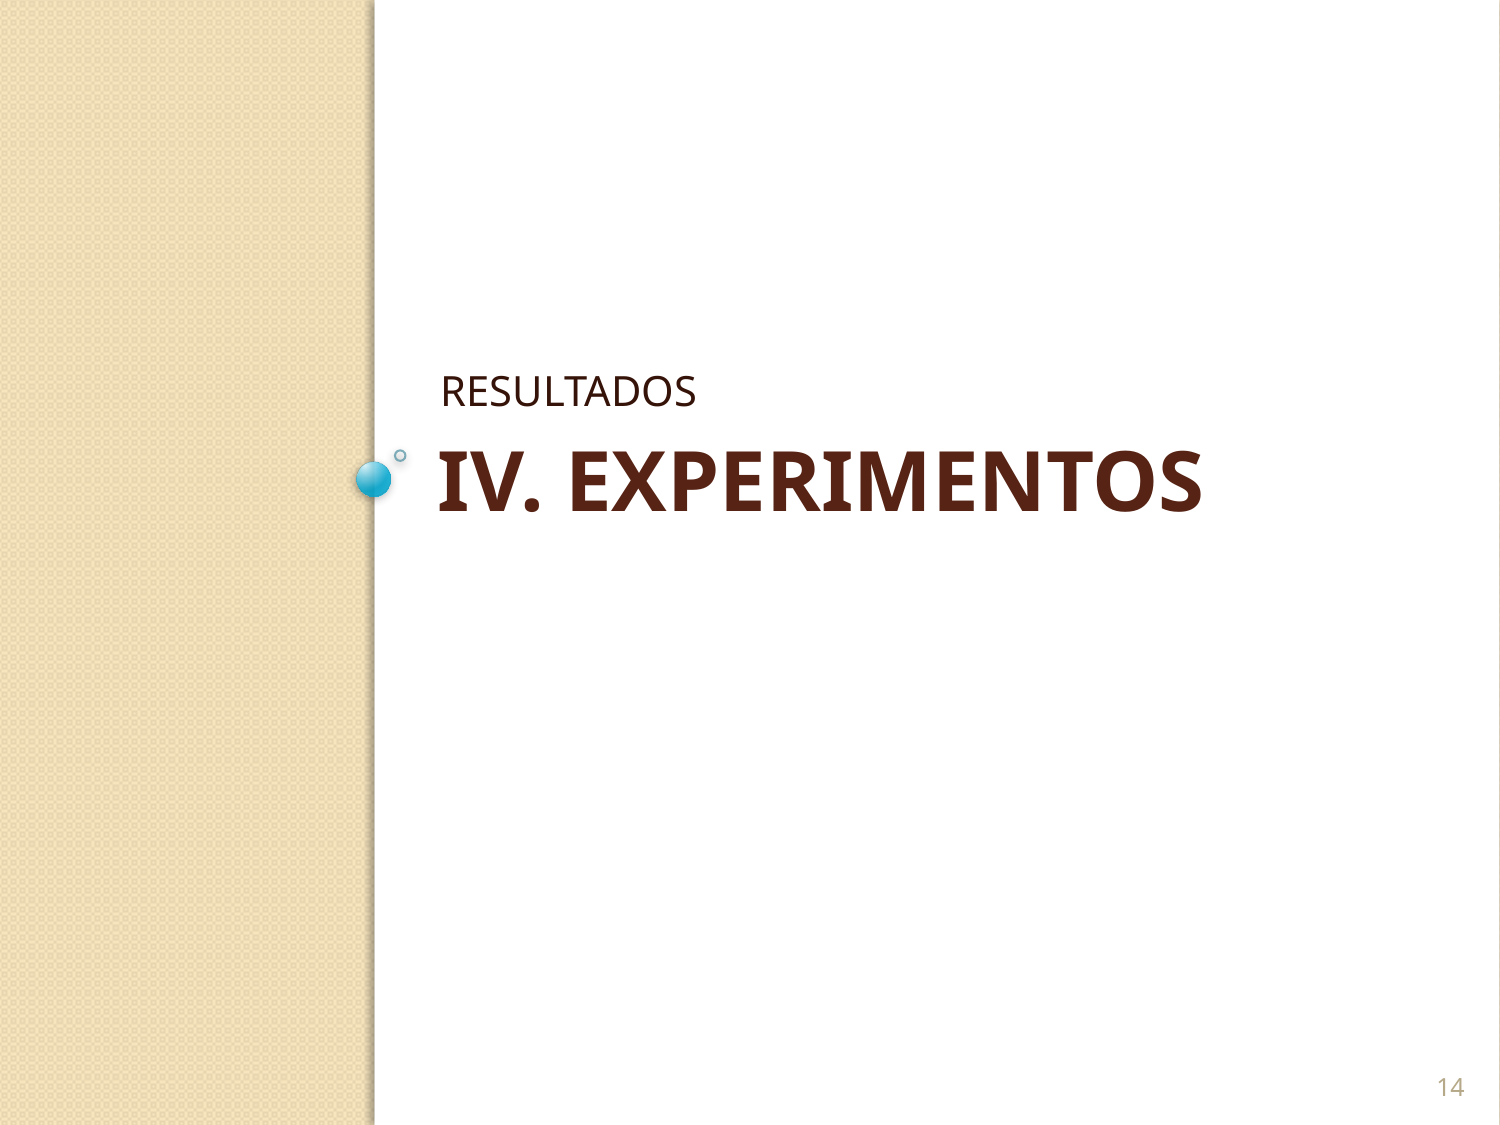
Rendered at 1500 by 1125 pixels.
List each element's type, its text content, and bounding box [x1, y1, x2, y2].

title IV. EXPERIMENTOS [422, 426, 1473, 802]
list RESULTADOS [422, 174, 1473, 423]
slide_number 14 [1413, 1034, 1488, 1113]
